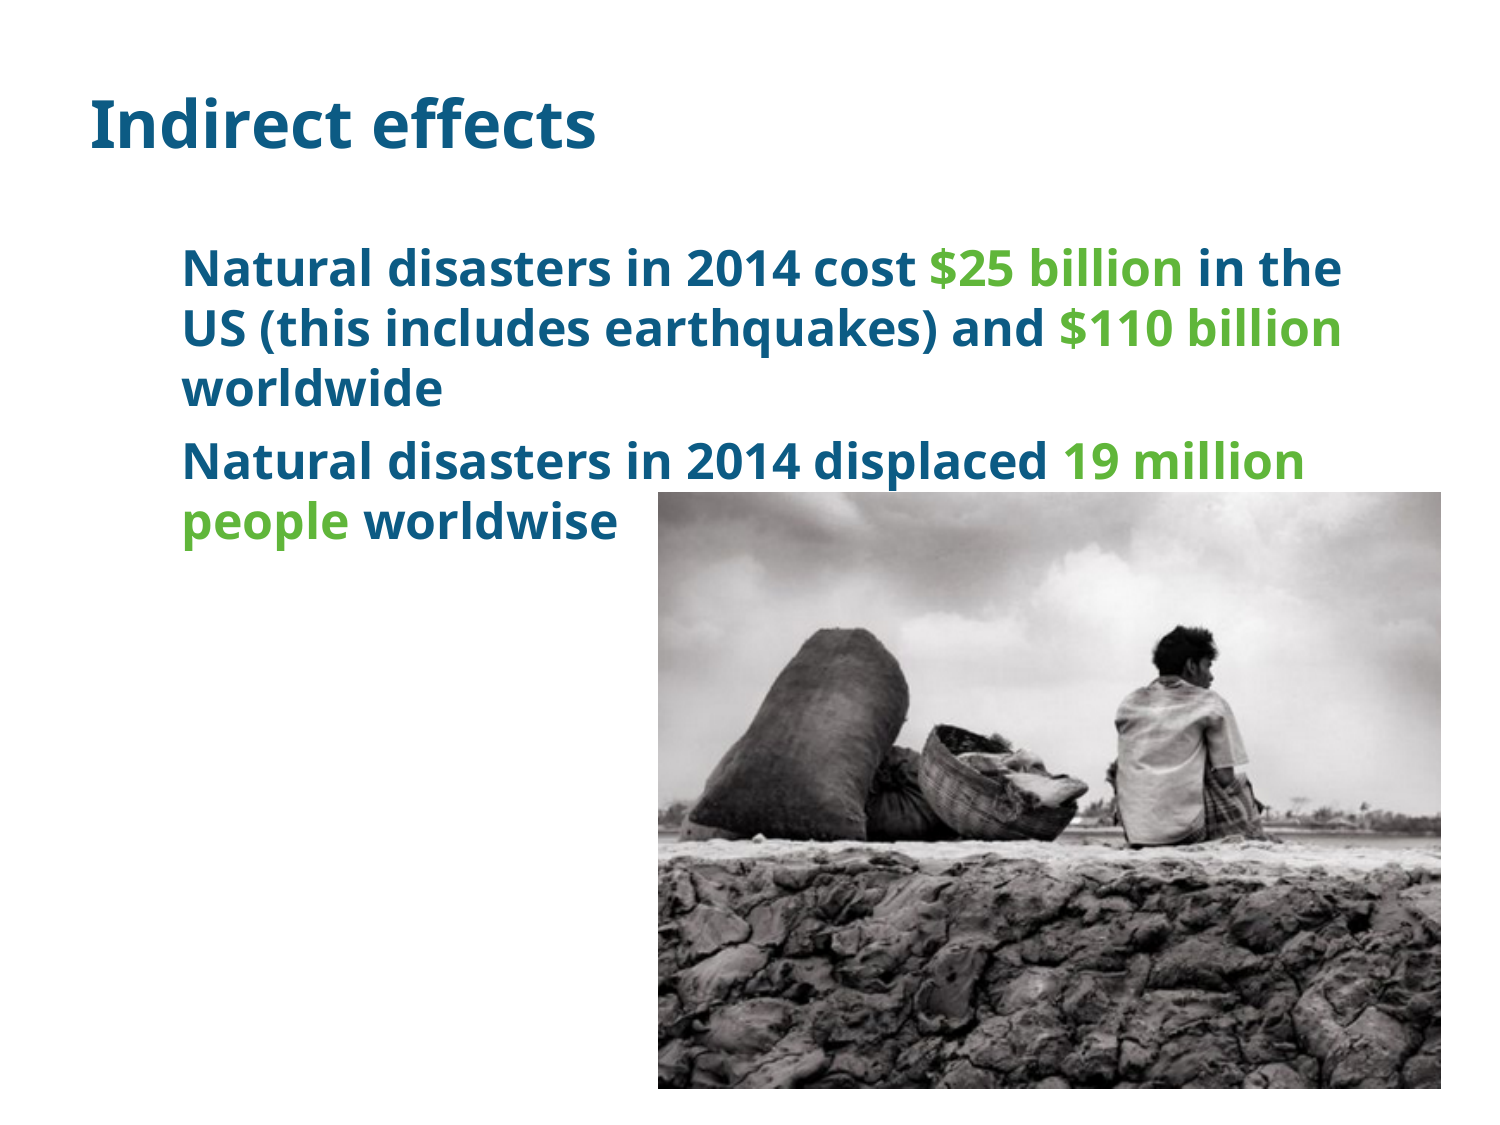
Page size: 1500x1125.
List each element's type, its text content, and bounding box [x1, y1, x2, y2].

picture [658, 492, 1441, 1089]
title Indirect effects [75, 33, 1441, 171]
list Natural disasters in 2014 cost $25 billion in the US (this includes earthquakes) and $110 billion worldwide Natural disasters in 2014 displaced 19 million people worldwise [166, 229, 1384, 931]
